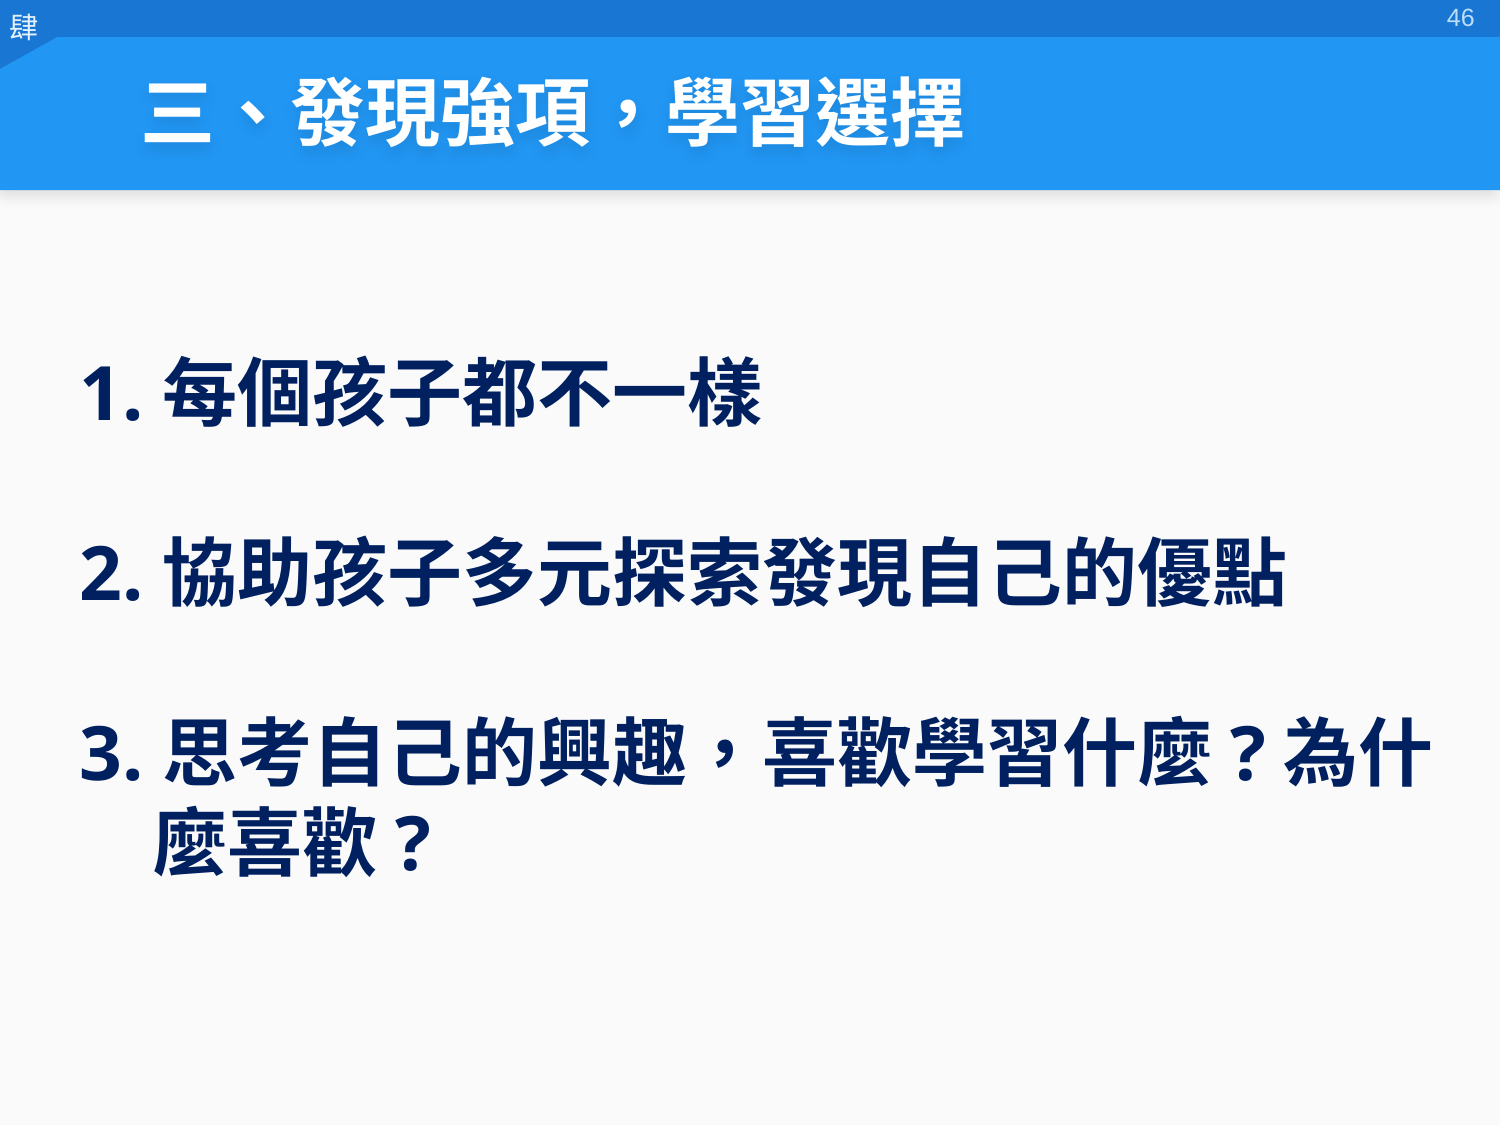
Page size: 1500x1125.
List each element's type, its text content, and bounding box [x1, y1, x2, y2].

text_box 三、發現強項，學習選擇 [125, 31, 1500, 190]
slide_number 45 [1139, 0, 1490, 31]
text_box 1.每個孩子都不一樣 2.協助孩子多元探索發現自己的優點 3.思考自己的興趣，喜歡學習什麼?為什麼喜歡? [64, 338, 1471, 953]
